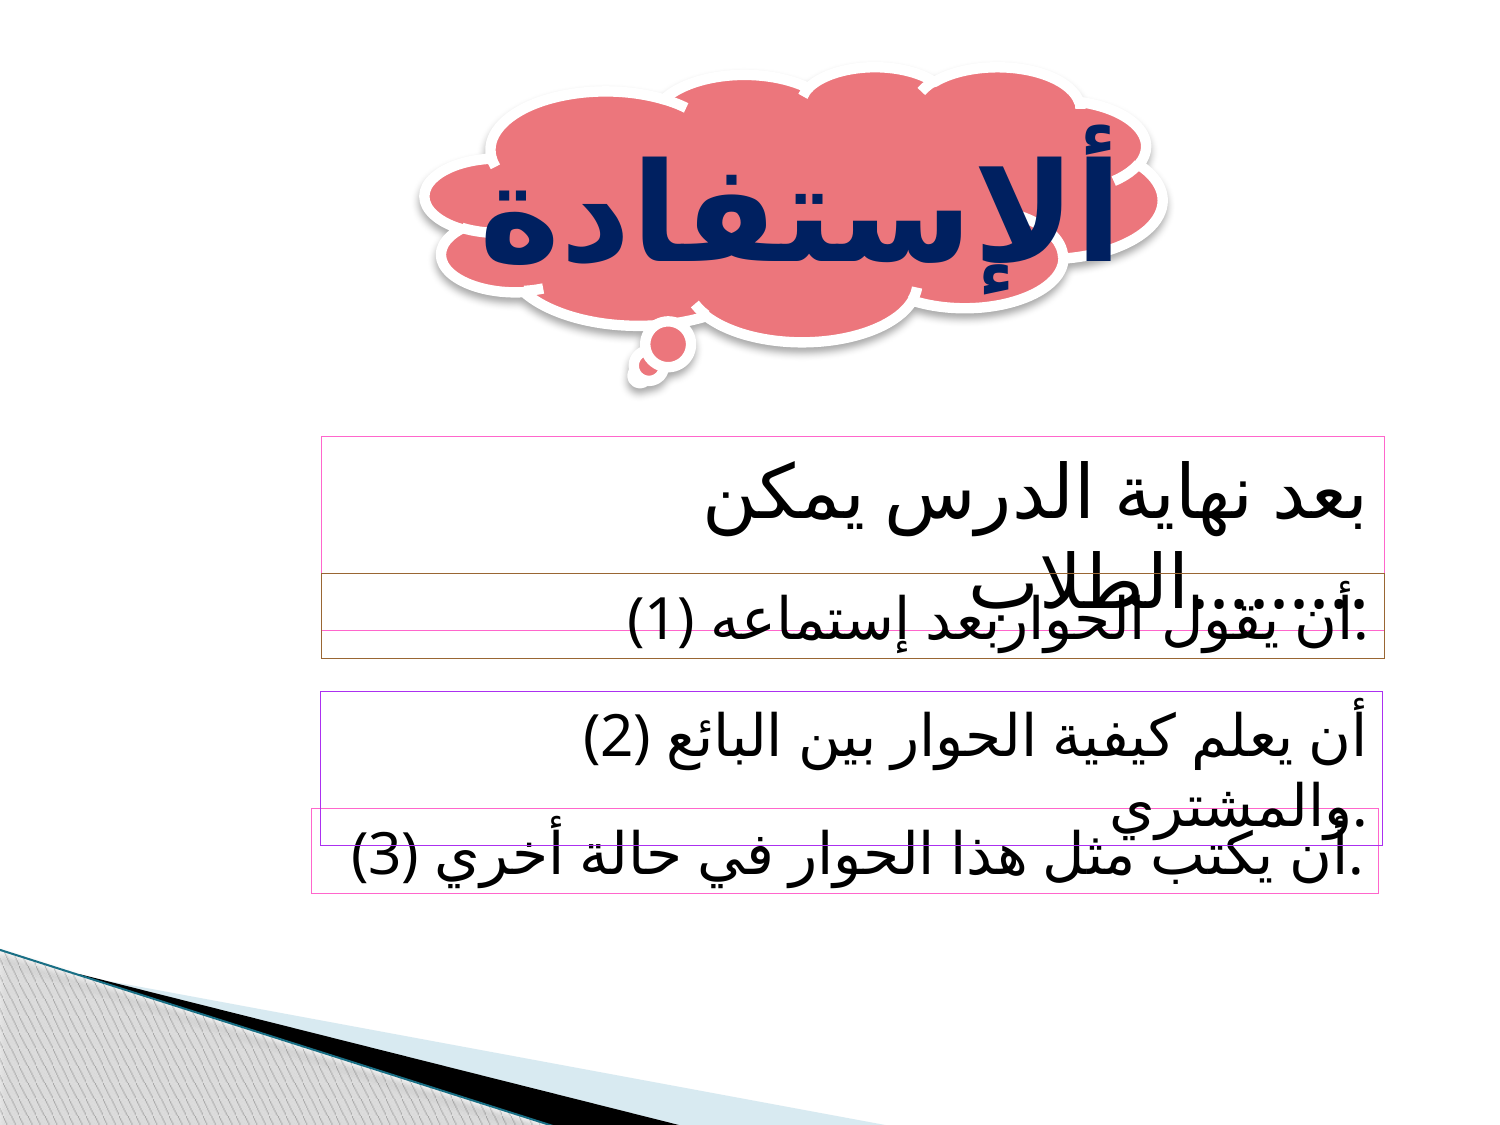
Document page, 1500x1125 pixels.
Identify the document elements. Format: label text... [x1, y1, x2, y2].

text_box [627, 342, 697, 389]
text_box ألإستفادة [320, 116, 1307, 342]
text_box (2) أن يعلم كيفية الحوار بين البائع والمشتري. [320, 691, 1383, 846]
text_box (3) أن يكتب مثل هذا الحوار في حالة أخري. [311, 808, 1379, 894]
text_box [503, 62, 1134, 116]
text_box [752, 342, 852, 348]
text_box (1) أن يقول الحواربعد إستماعه. [321, 573, 1385, 659]
text_box بعد نهاية الدرس يمكن الطلاب......... [321, 436, 1385, 573]
